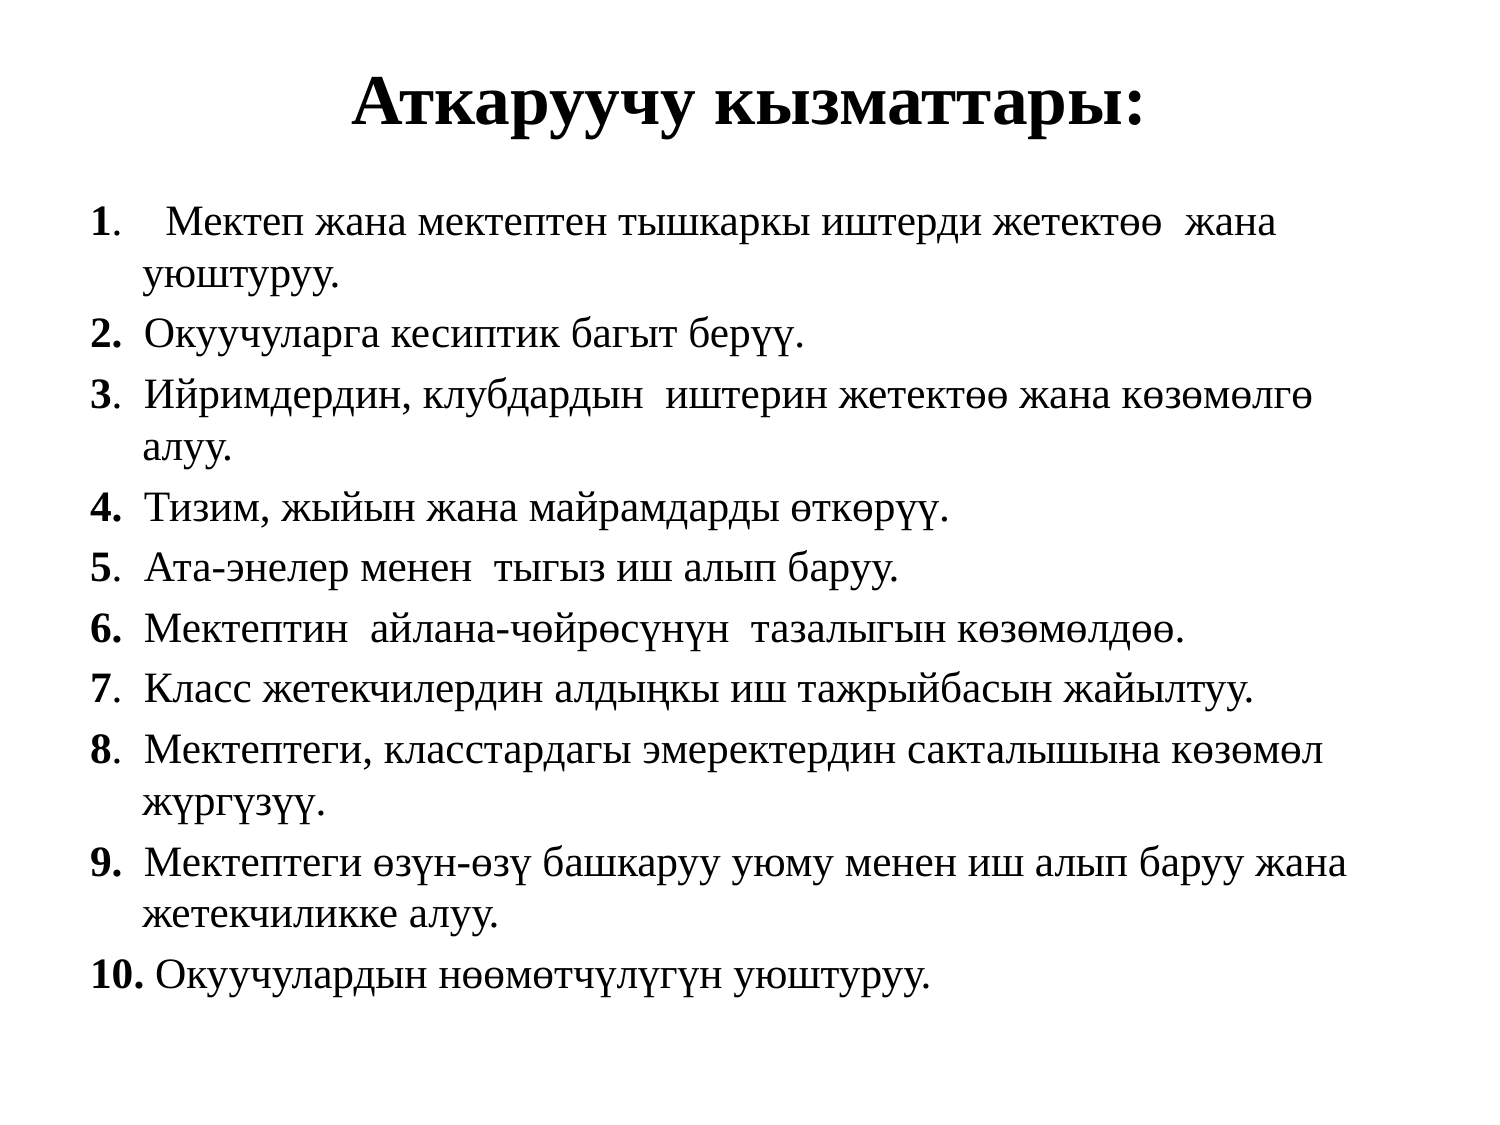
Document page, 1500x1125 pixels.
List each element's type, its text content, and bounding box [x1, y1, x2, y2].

title Аткаруучу кызматтары: [75, 45, 1425, 184]
list 1. Мектеп жана мектептен тышкаркы иштерди жетектөө жана уюштуруу. 2. Окуучуларга кесиптик багыт берүү. 3. Ийримдердин, клубдардын иштерин жетектөө жана көзөмөлгө алуу. 4. Тизим, жыйын жана майрамдарды өткөрүү. 5. Ата-энелер менен тыгыз иш алып баруу. 6. Мектептин айлана-чөйрөсүнүн тазалыгын көзөмөлдөө. 7. Класс жетекчилердин алдыңкы иш тажрыйбасын жайылтуу. 8. Мектептеги, класстардагы эмеректердин сакталышына көзөмөл жүргүзүү. 9. Мектептеги өзүн-өзү башкаруу уюму менен иш алып баруу жана жетекчиликке алуу. 10. Окуучулардын нөөмөтчүлүгүн уюштуруу. [75, 184, 1425, 1005]
